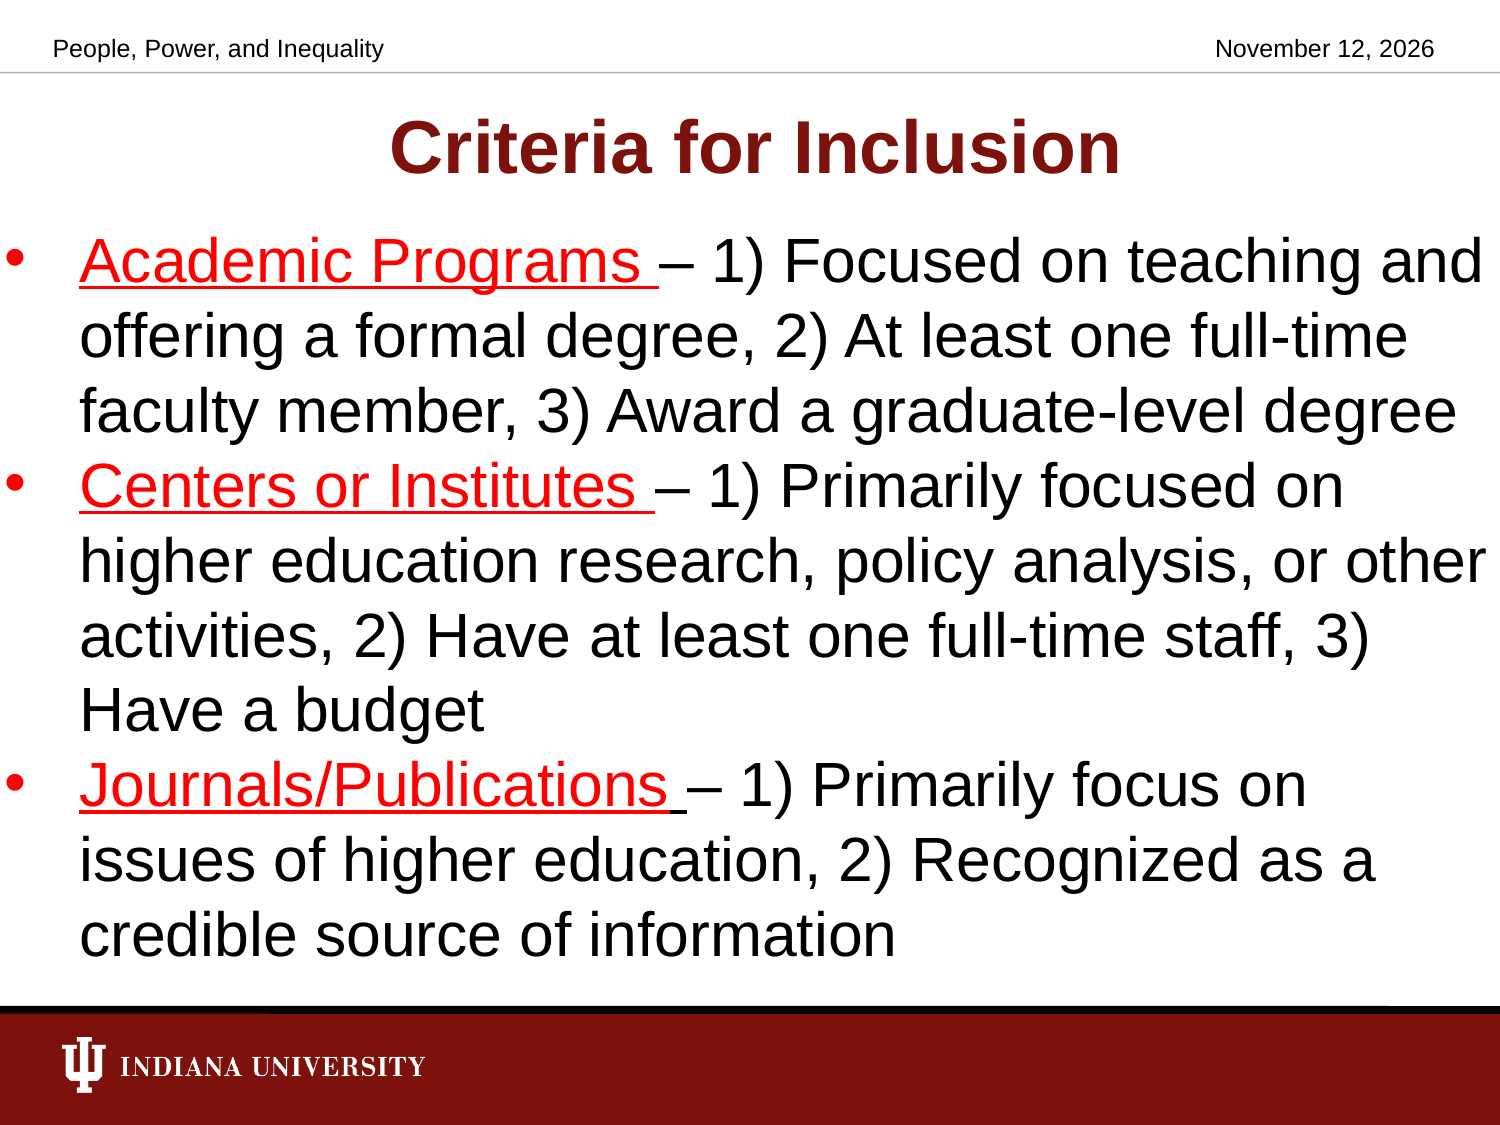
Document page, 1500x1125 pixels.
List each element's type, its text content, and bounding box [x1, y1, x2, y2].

picture [62, 1037, 425, 1098]
title Criteria for Inclusion [0, 50, 1500, 212]
footer People, Power, and Inequality [37, 24, 850, 75]
text_box Academic Programs – 1) Focused on teaching and offering a formal degree, 2) At least one full-time faculty member, 3) Award a graduate-level degree Centers or Institutes – 1) Primarily focused on higher education research, policy analysis, or other activities, 2) Have at least one full-time staff, 3) Have a budget Journals/Publications – 1) Primarily focus on issues of higher education, 2) Recognized as a credible source of information [0, 212, 1500, 977]
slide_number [1200, 24, 1463, 75]
